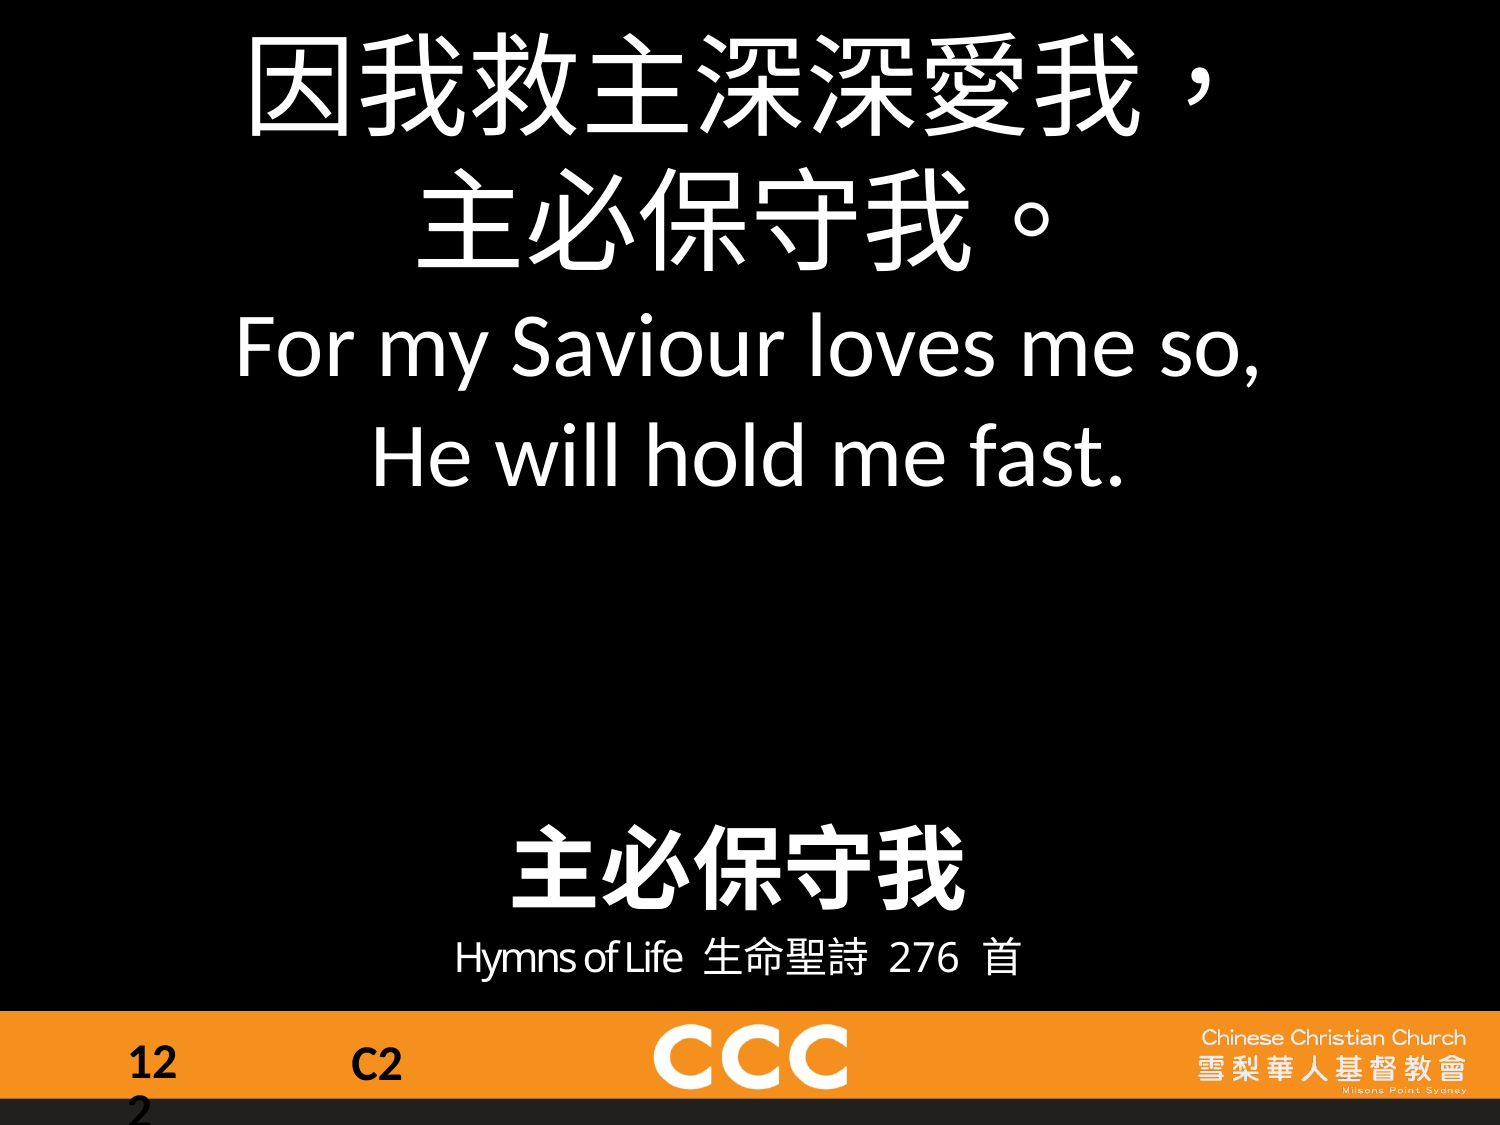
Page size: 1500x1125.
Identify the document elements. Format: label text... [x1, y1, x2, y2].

text_box Hymns of Life 生命聖詩 276 首 [182, 928, 1294, 989]
text_box 主必保守我 [152, 803, 1325, 928]
slide_number 122 [112, 1020, 215, 1094]
picture [0, 1011, 1500, 1125]
text_box 因我救主深深愛我， 主必保守我。 For my Saviour loves me so, He will hold me fast. [0, 7, 1500, 512]
text_box C2 [336, 1023, 486, 1099]
